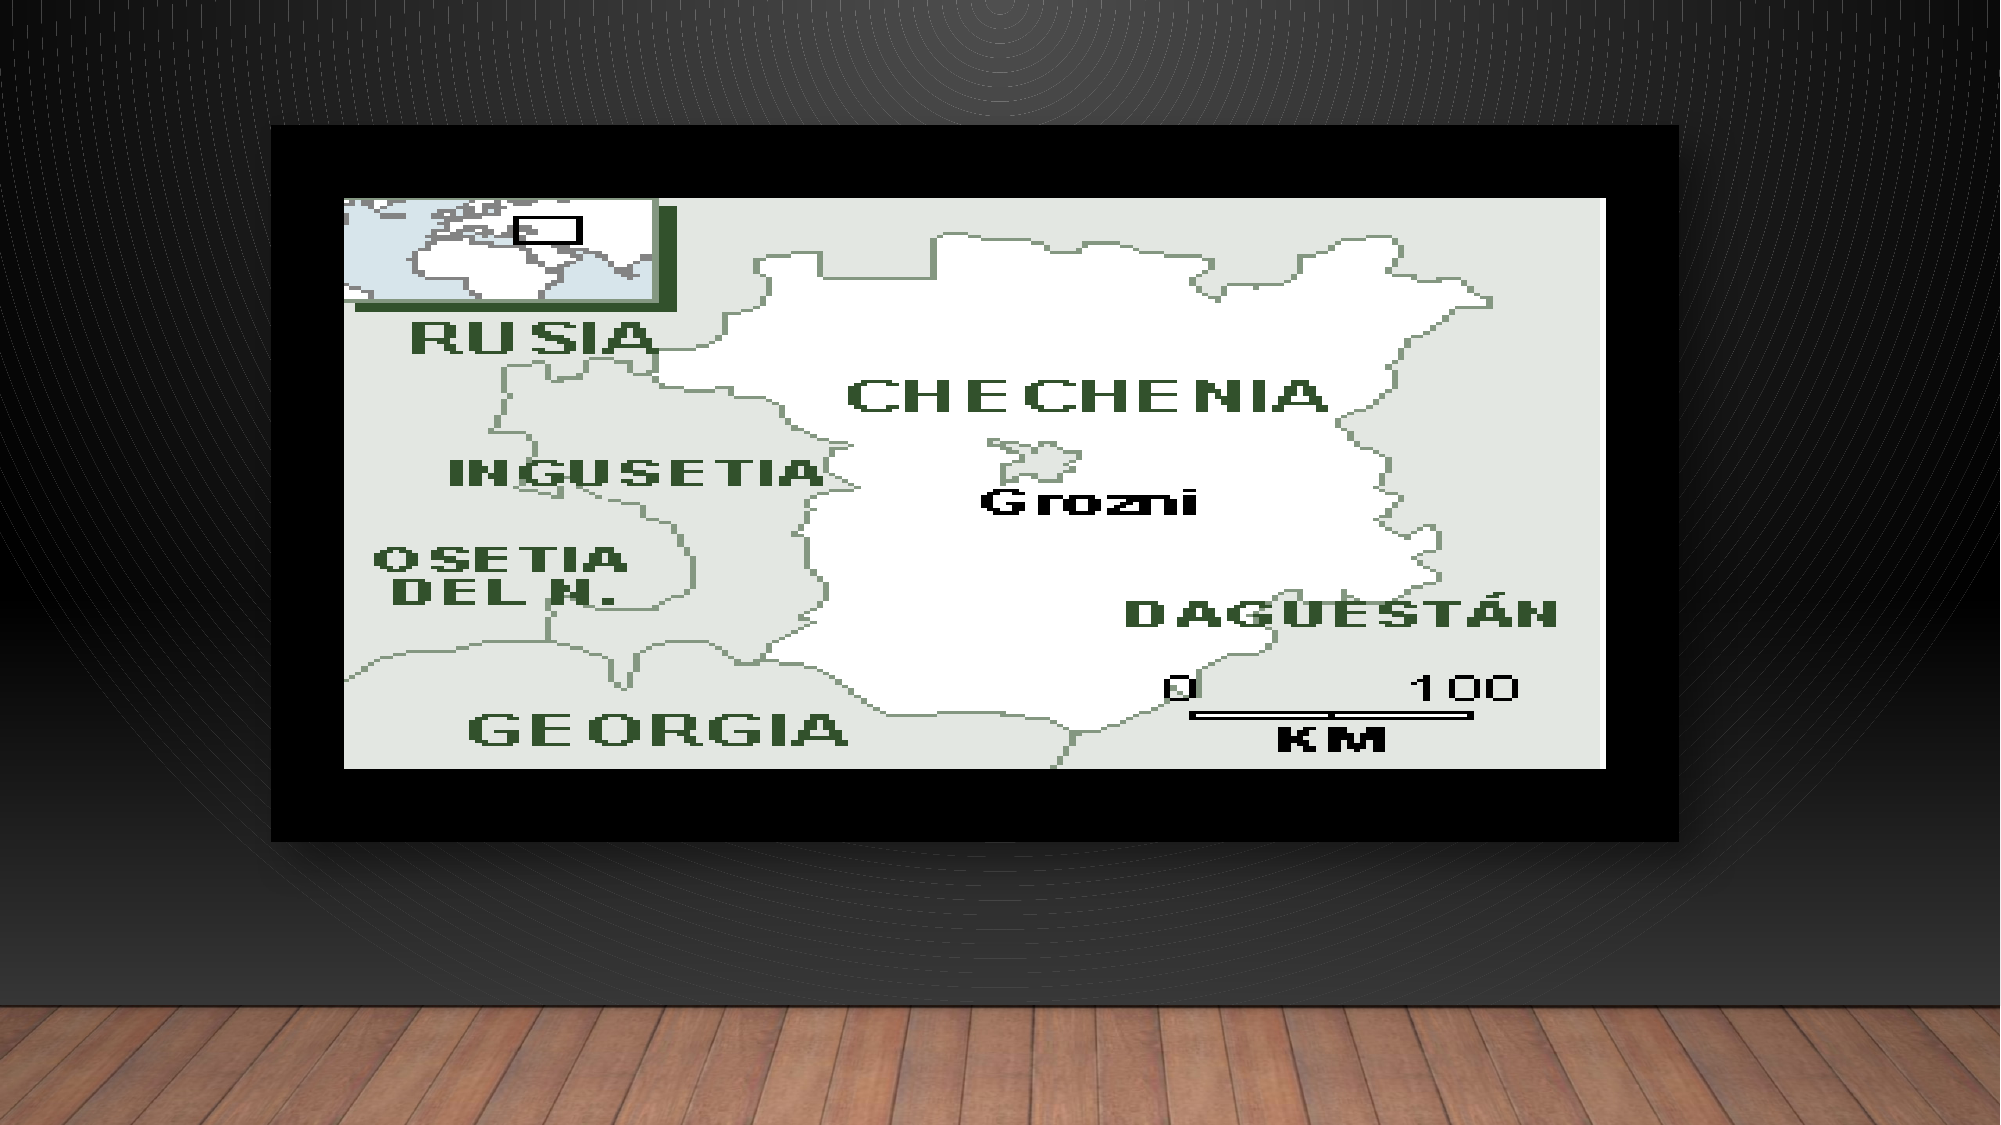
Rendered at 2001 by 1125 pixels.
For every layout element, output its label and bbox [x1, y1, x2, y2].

picture [0, 1005, 2000, 1125]
list [343, 197, 1607, 770]
